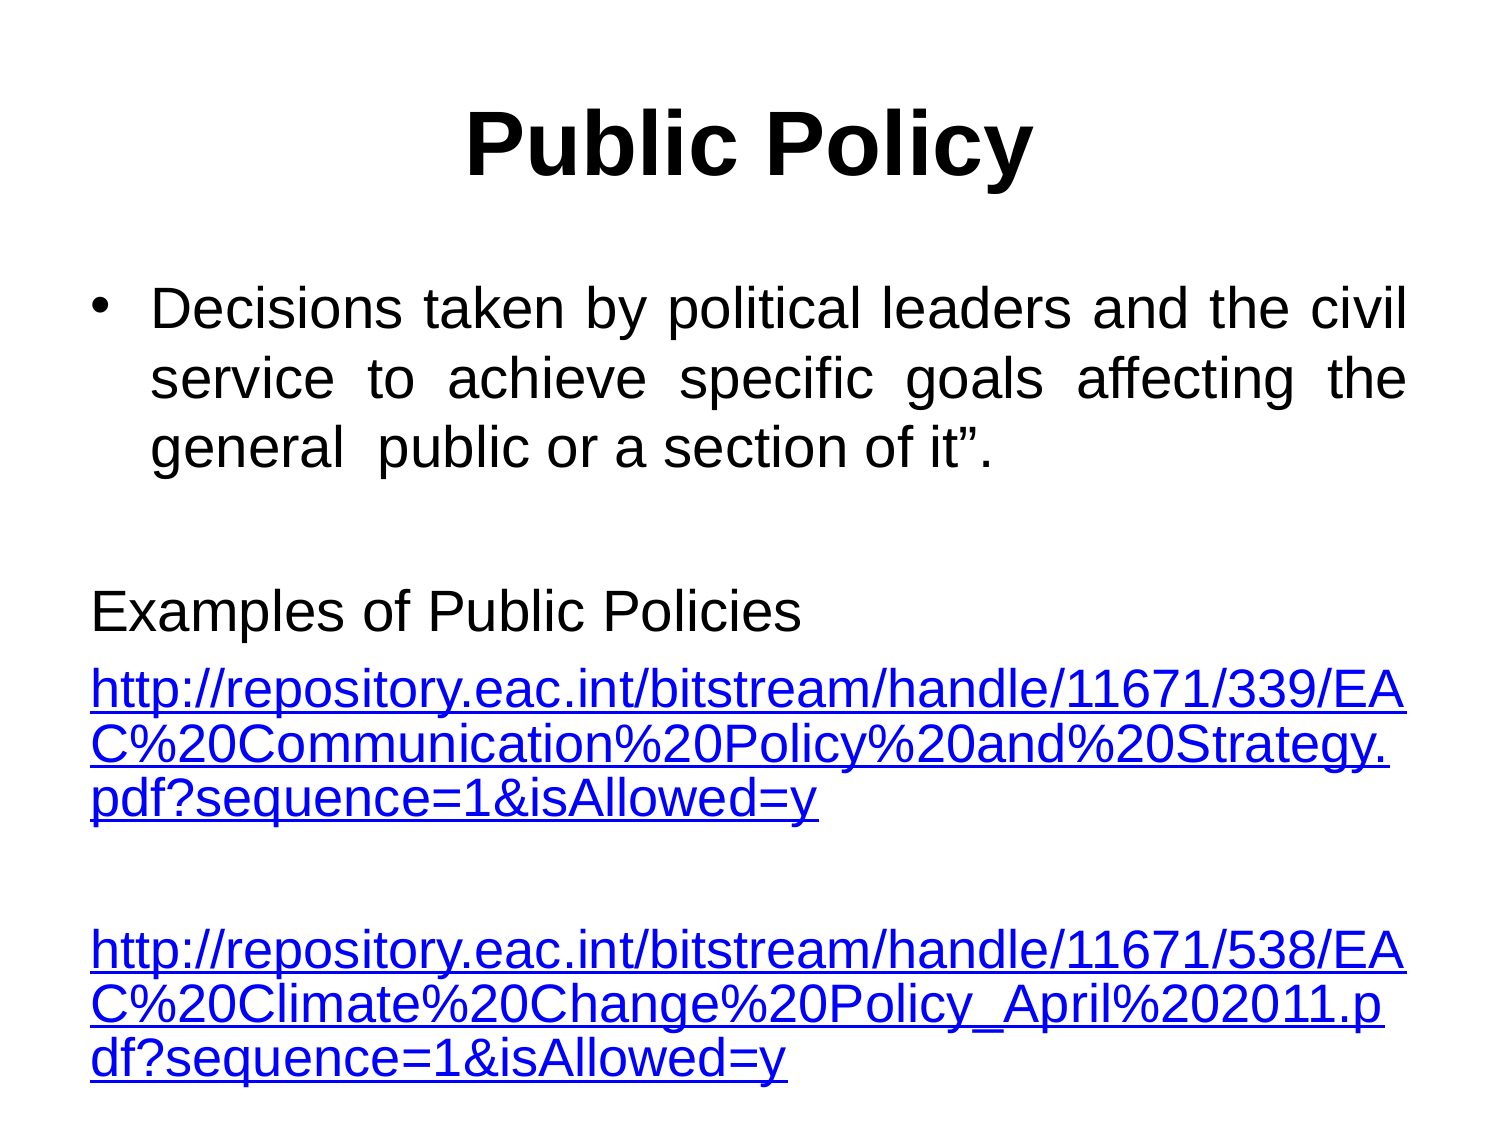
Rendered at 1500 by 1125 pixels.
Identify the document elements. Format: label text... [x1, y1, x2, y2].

title Public Policy [75, 45, 1425, 233]
list Decisions taken by political leaders and the civil service to achieve specific goals affecting the general public or a section of it”. Examples of Public Policies http://repository.eac.int/bitstream/handle/11671/339/EAC%20Communication%20Policy%20and%20Strategy.pdf?sequence=1&isAllowed=y http://repository.eac.int/bitstream/handle/11671/538/EAC%20Climate%20Change%20Policy_April%202011.pdf?sequence=1&isAllowed=y [75, 262, 1425, 1005]
